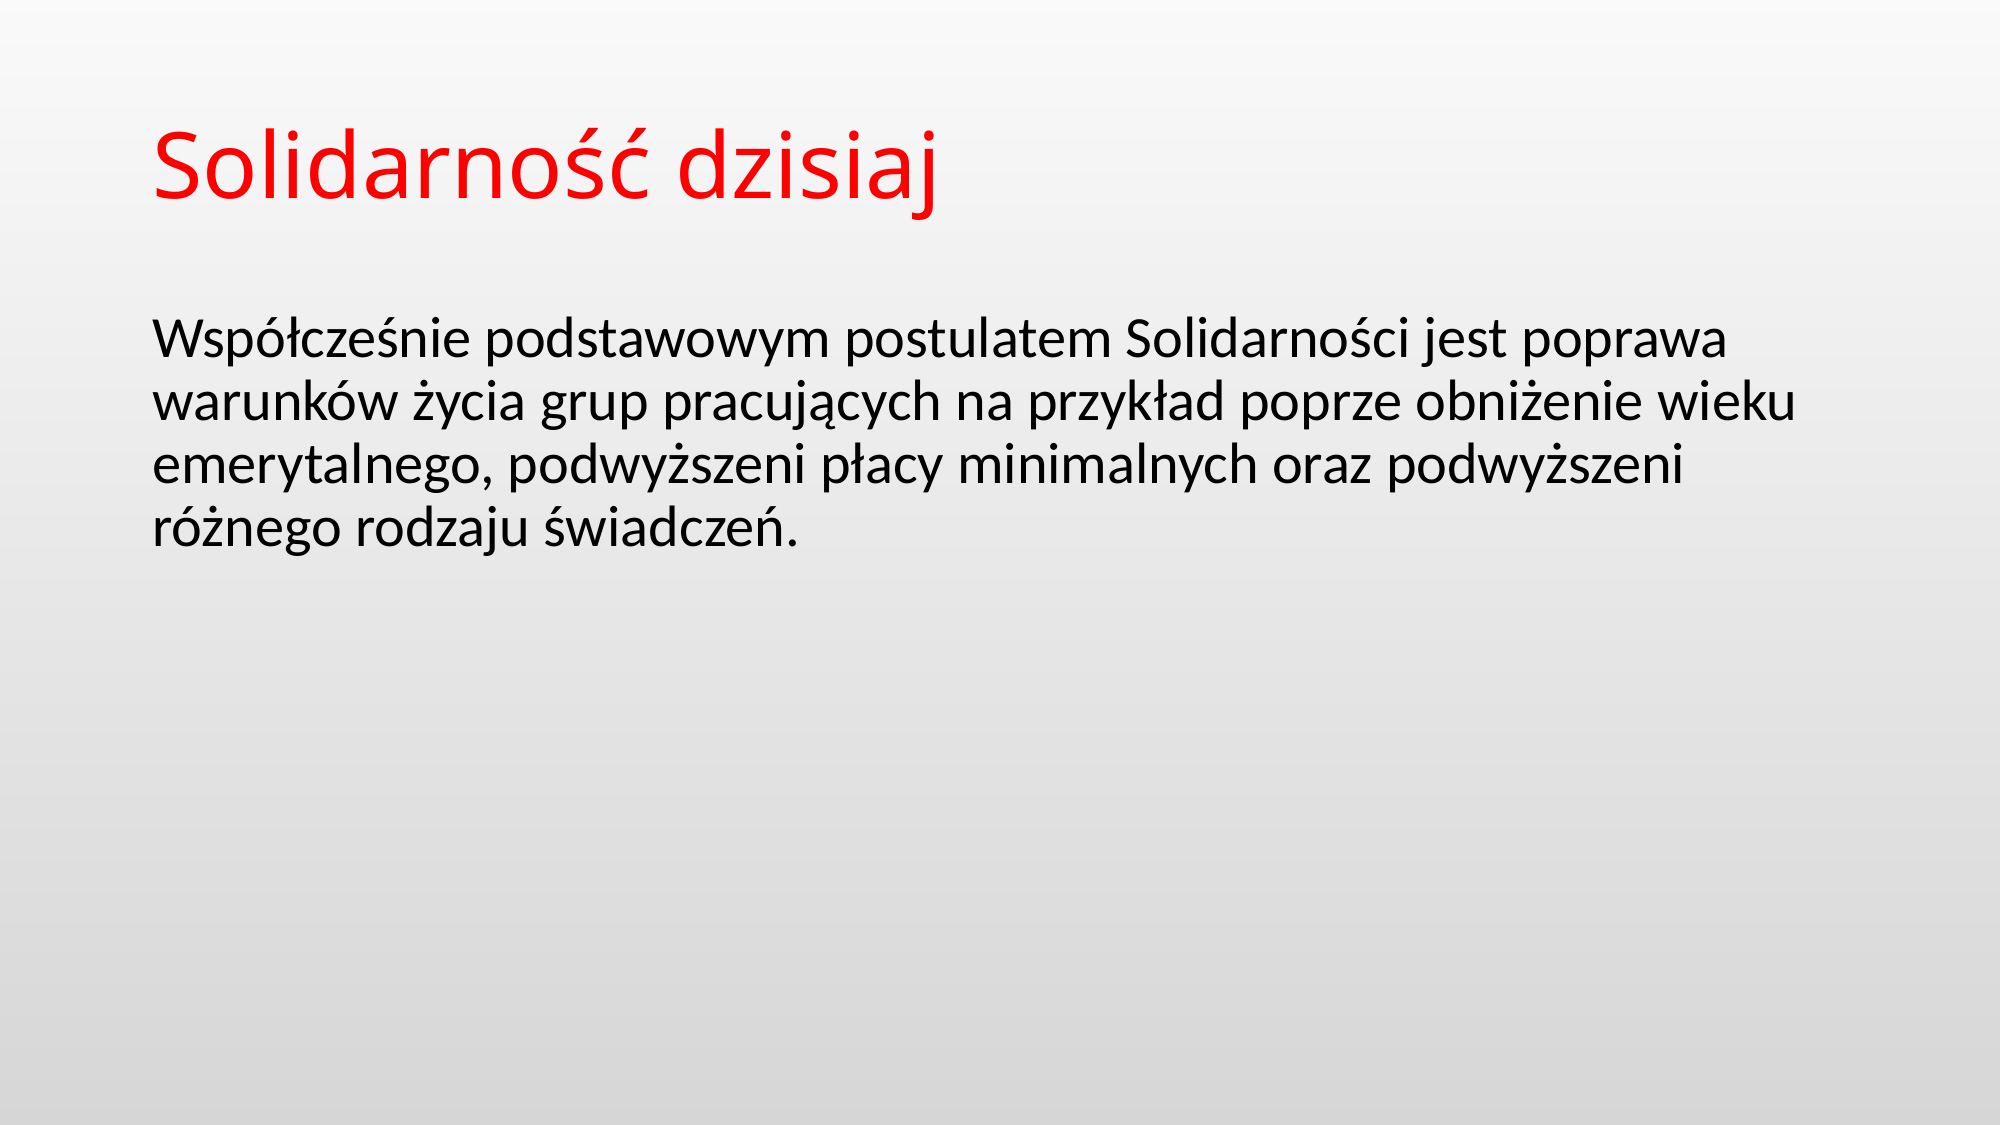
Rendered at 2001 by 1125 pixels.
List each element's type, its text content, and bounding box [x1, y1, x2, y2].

title Solidarność dzisiaj [137, 59, 1863, 278]
list Współcześnie podstawowym postulatem Solidarności jest poprawa warunków życia grup pracujących na przykład poprze obniżenie wieku emerytalnego, podwyższeni płacy minimalnych oraz podwyższeni różnego rodzaju świadczeń. [137, 299, 1863, 1014]
